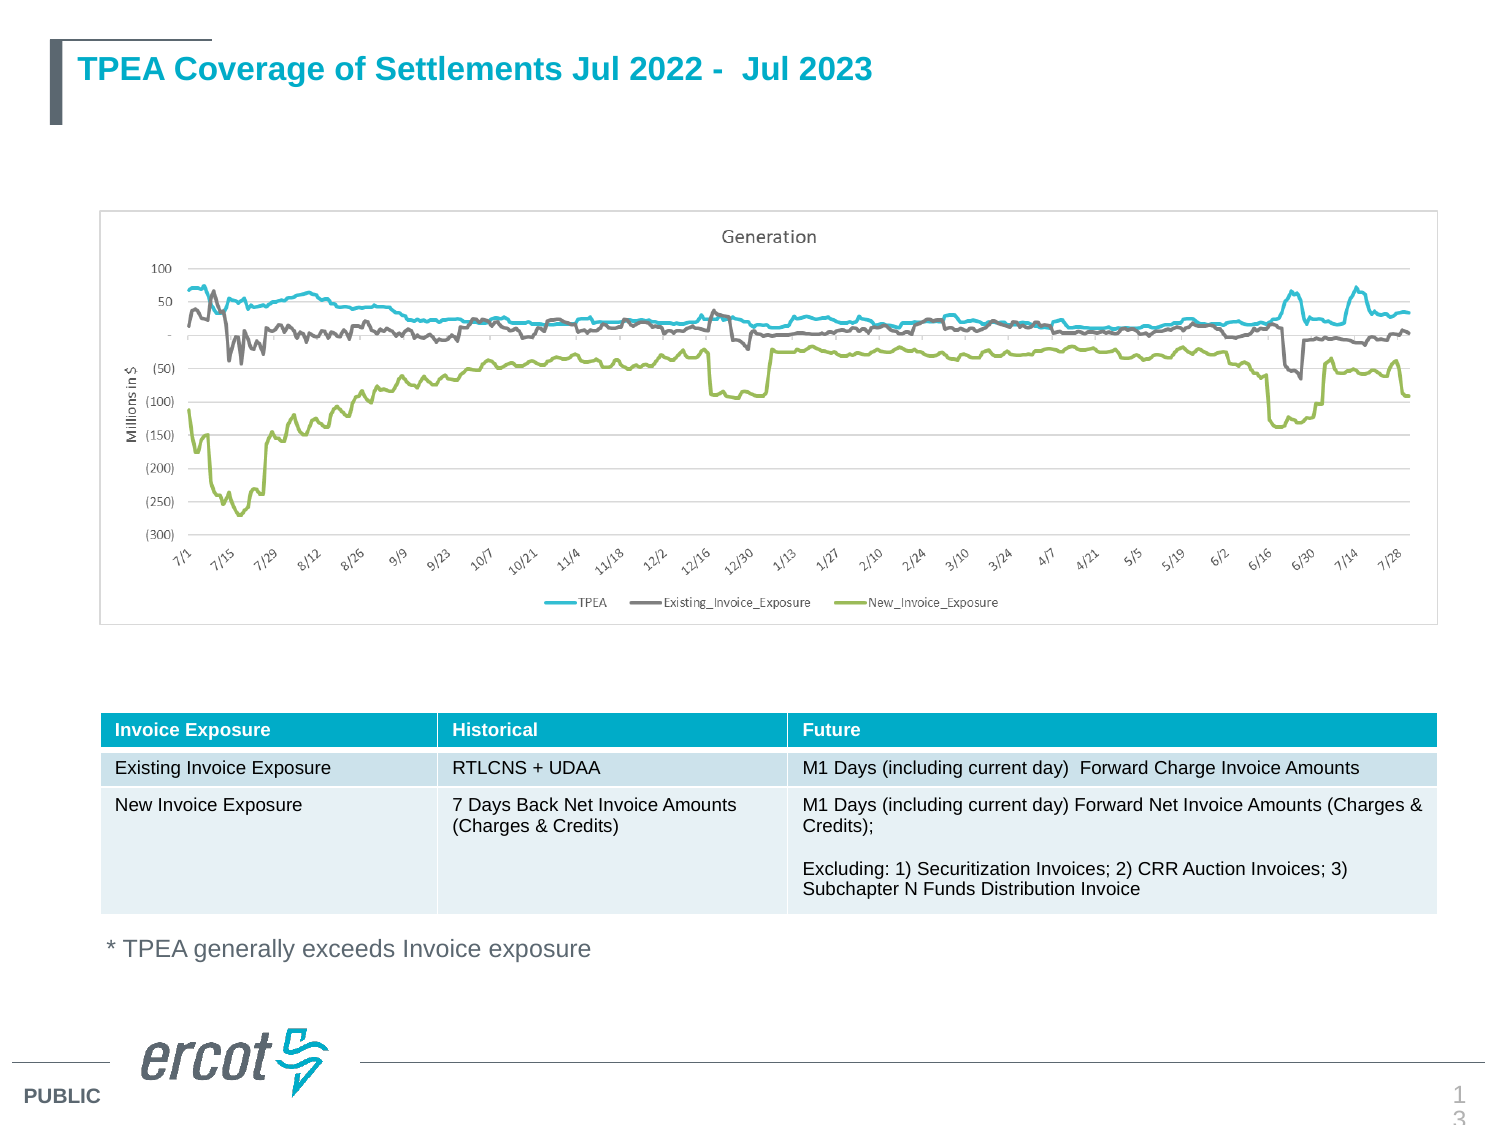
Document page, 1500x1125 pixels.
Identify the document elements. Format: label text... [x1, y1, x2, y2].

table_cell 7 Days Back Net Invoice Amounts (Charges & Credits) [438, 788, 787, 914]
picture [99, 209, 1438, 626]
table_header Historical [438, 713, 787, 747]
table_cell M1 Days (including current day) Forward Charge Invoice Amounts [788, 753, 1437, 786]
slide_number 13 [1437, 1076, 1475, 1112]
title TPEA Coverage of Settlements Jul 2022 - Jul 2023 [62, 39, 1450, 125]
picture [137, 1024, 332, 1100]
text_box * TPEA generally exceeds Invoice exposure [91, 924, 615, 1000]
table_header Invoice Exposure [101, 713, 437, 747]
table_cell Existing Invoice Exposure [101, 753, 437, 786]
table_cell New Invoice Exposure [101, 788, 437, 914]
table_header Future [788, 713, 1437, 747]
table_cell RTLCNS + UDAA [438, 753, 787, 786]
table_cell M1 Days (including current day) Forward Net Invoice Amounts (Charges & Credits); Excluding: 1) Securitization Invoices; 2) CRR Auction Invoices; 3) Subchapter N Funds Distribution Invoice [788, 788, 1437, 914]
